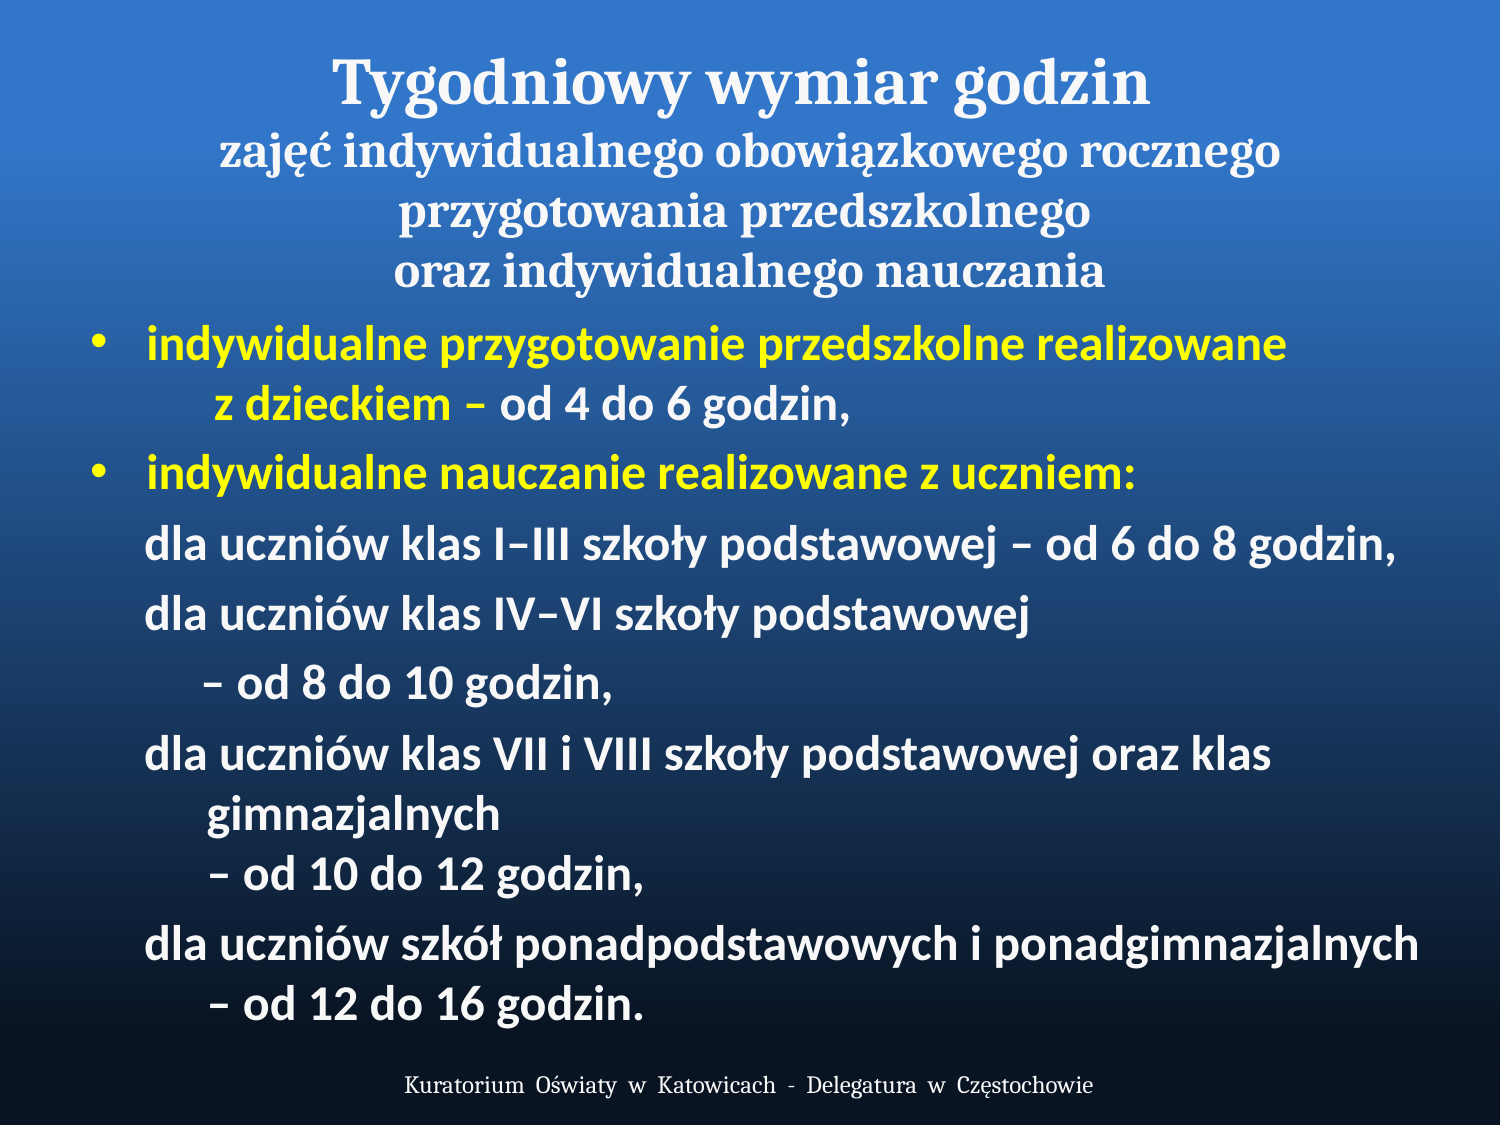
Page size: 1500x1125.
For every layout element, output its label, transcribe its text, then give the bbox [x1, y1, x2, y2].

list indywidualne przygotowanie przedszkolne realizowane z dzieckiem – od 4 do 6 godzin, indywidualne nauczanie realizowane z uczniem: dla uczniów klas I–III szkoły podstawowej – od 6 do 8 godzin, dla uczniów klas IV–VI szkoły podstawowej – od 8 do 10 godzin, dla uczniów klas VII i VIII szkoły podstawowej oraz klas gimnazjalnych – od 10 do 12 godzin, dla uczniów szkół ponadpodstawowych i ponadgimnazjalnych – od 12 do 16 godzin. [74, 302, 1460, 1048]
title Tygodniowy wymiar godzin zajęć indywidualnego obowiązkowego rocznego przygotowania przedszkolnego oraz indywidualnego nauczania [75, 45, 1425, 291]
